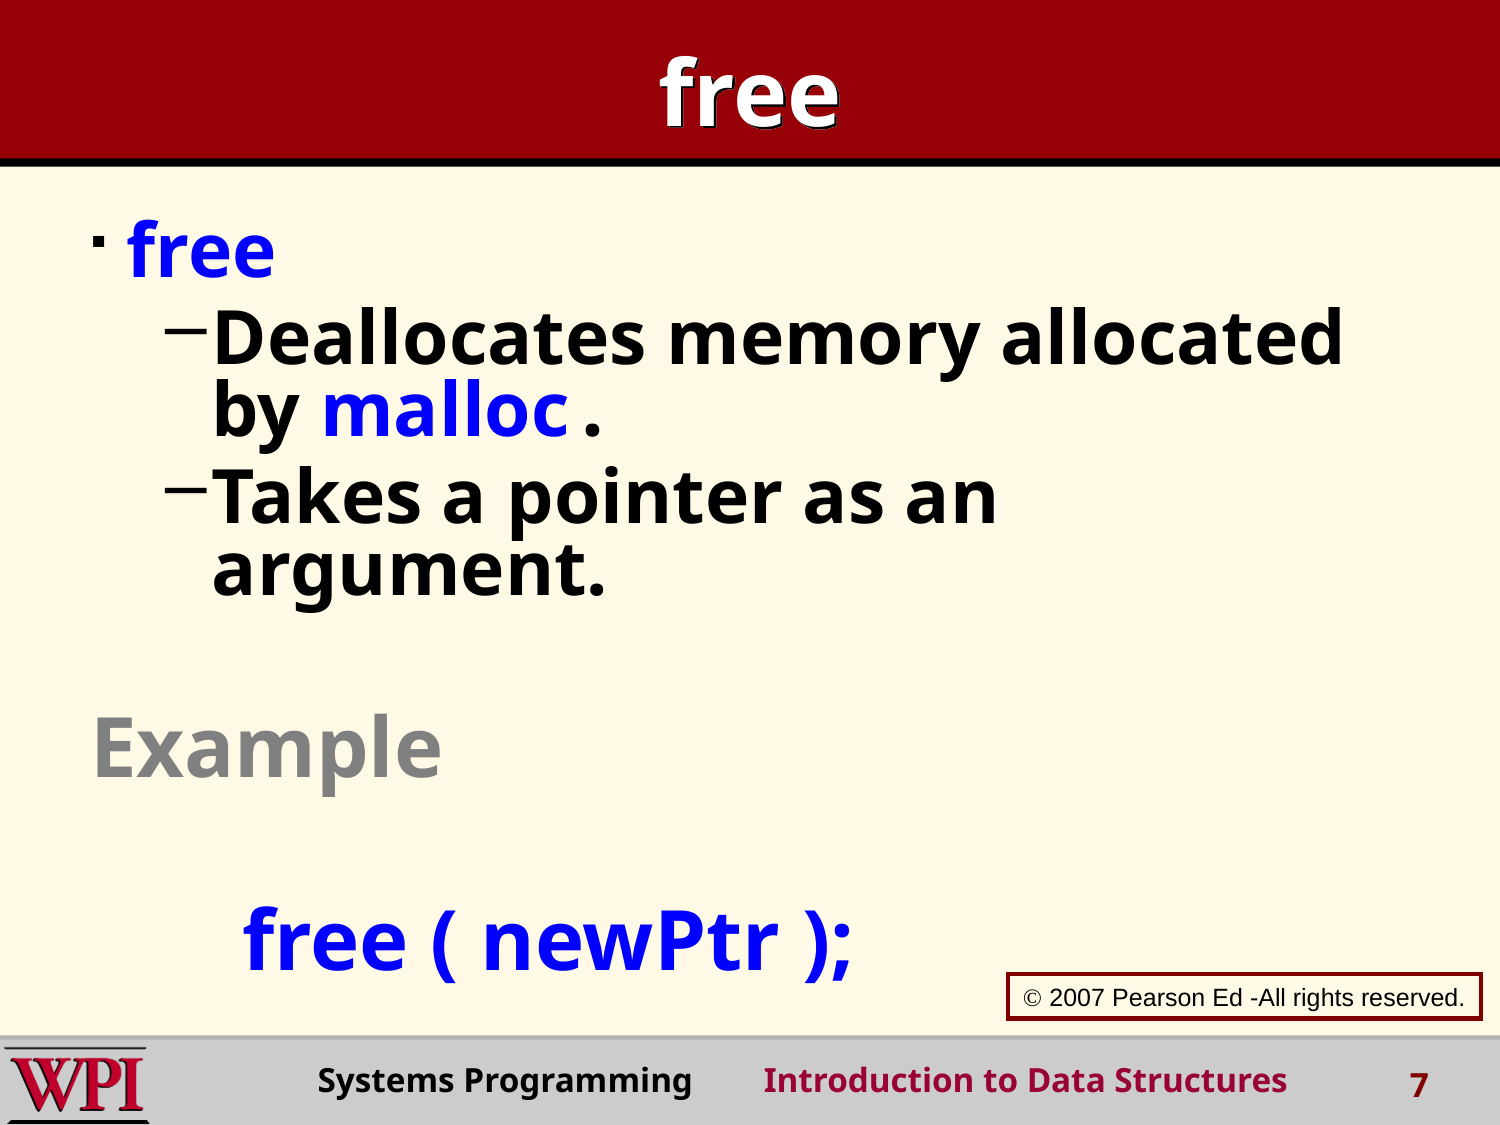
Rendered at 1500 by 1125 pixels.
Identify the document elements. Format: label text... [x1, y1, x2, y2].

list free Deallocates memory allocated by malloc. Takes a pointer as an argument. Example free ( newPtr ); [74, 212, 1426, 1001]
text_box  2007 Pearson Ed -All rights reserved. [1007, 973, 1482, 1019]
slide_number 7 [1344, 1056, 1495, 1095]
picture [0, 1040, 1500, 1125]
title free [29, 18, 1471, 150]
picture [0, 0, 1500, 158]
footer Systems Programming Introduction to Data Structures [253, 1051, 1353, 1118]
picture [0, 167, 1500, 1035]
